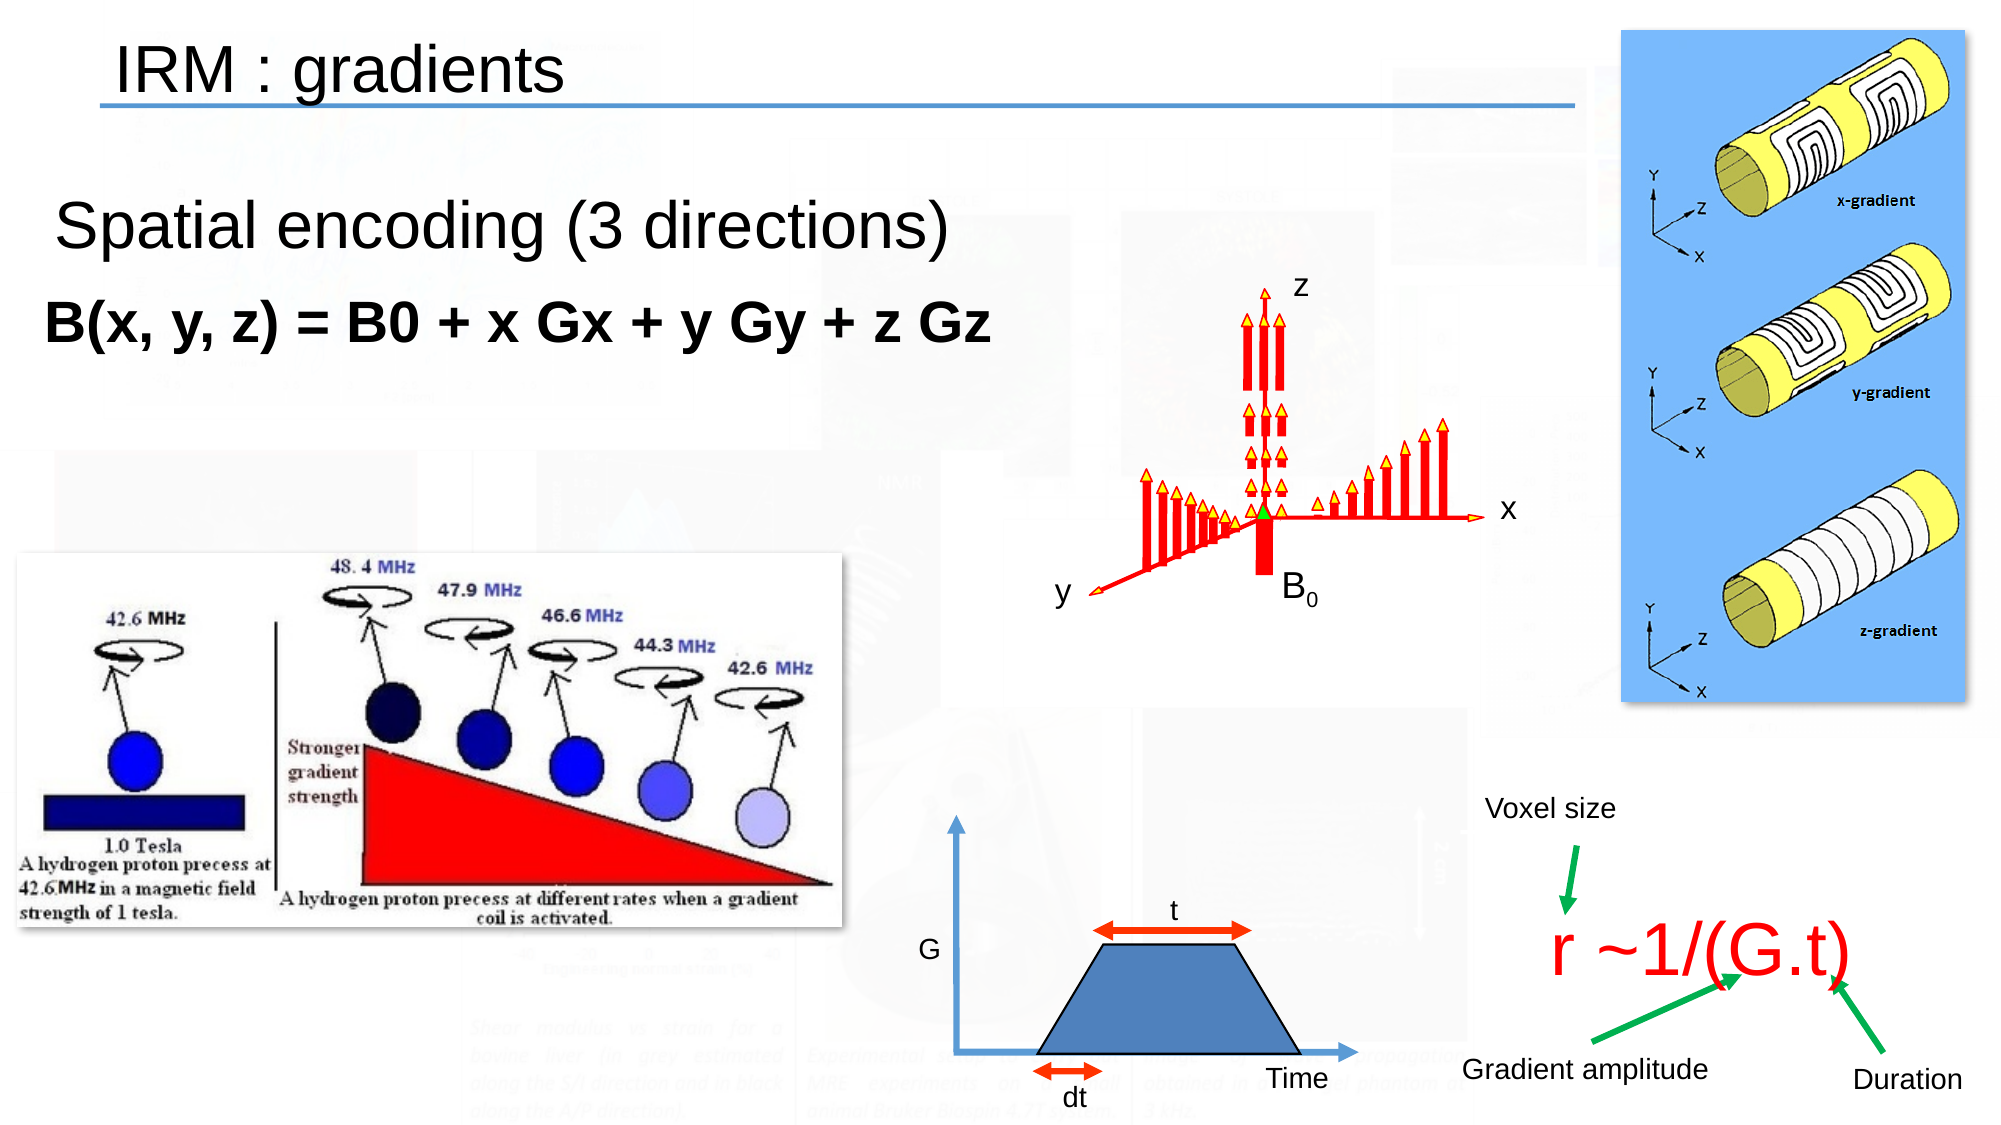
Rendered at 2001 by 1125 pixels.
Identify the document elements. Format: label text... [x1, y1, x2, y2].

text_box Spatial encoding (3 directions) [40, 174, 966, 270]
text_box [1054, 260, 1534, 617]
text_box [903, 814, 1360, 1122]
picture [1621, 30, 1965, 703]
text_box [1446, 781, 1979, 1103]
text_box IRM : gradients [99, 16, 1562, 115]
text_box B(x, y, z) = B0 + x Gx + y Gy + z Gz [29, 276, 1009, 362]
picture [16, 553, 842, 927]
